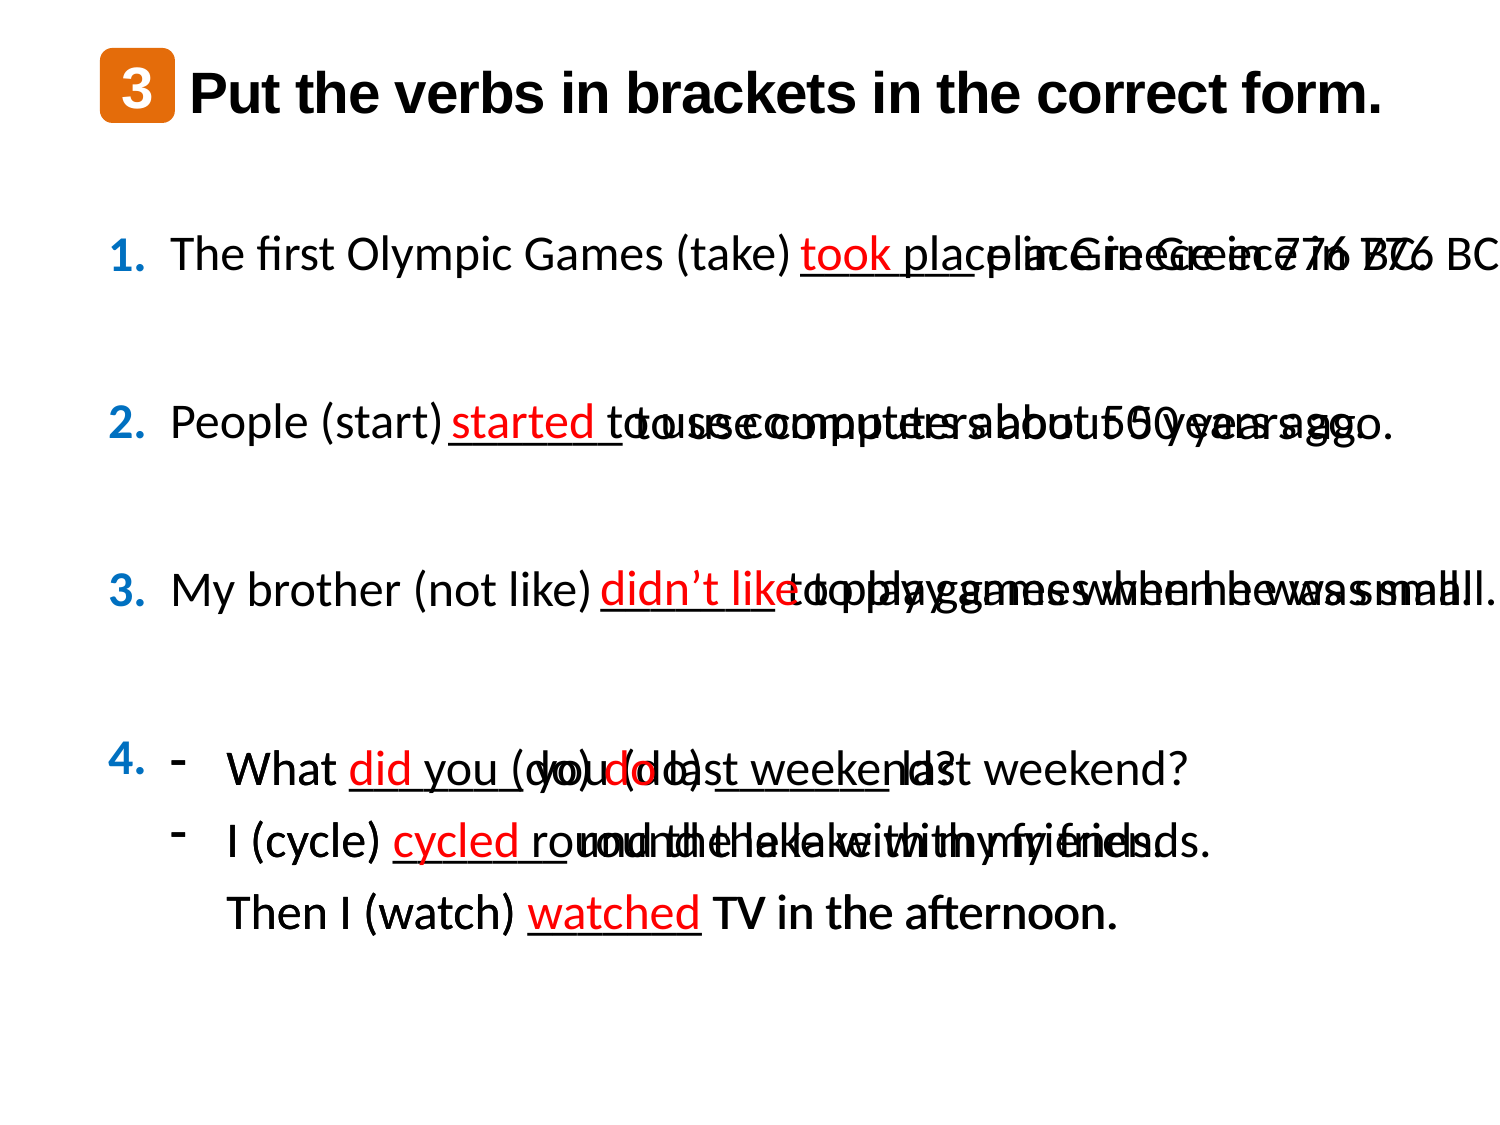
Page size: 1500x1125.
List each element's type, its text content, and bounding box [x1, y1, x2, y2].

text_box The first Olympic Games (take) [155, 213, 785, 289]
text_box What did you (do) do last weekend? I (cycle) cycled round the lake with my friends. Then I (watch) watched TV in the afternoon. [155, 716, 1310, 948]
text_box 2. [93, 380, 172, 456]
text_box took place in Greece in 776 BC. [785, 213, 1500, 289]
text_box 1. [93, 214, 172, 290]
text_box started to use computers about 50 years ago. [436, 381, 1434, 457]
text_box 4. [93, 717, 155, 792]
text_box My brother (not like) [155, 548, 642, 624]
text_box didn’t like to play games when he was small. [585, 547, 1500, 623]
text_box 3. [93, 549, 155, 624]
text_box 3 [99, 47, 175, 123]
text_box People (start) [155, 381, 436, 456]
text_box Put the verbs in brackets in the correct form. [174, 48, 1430, 133]
